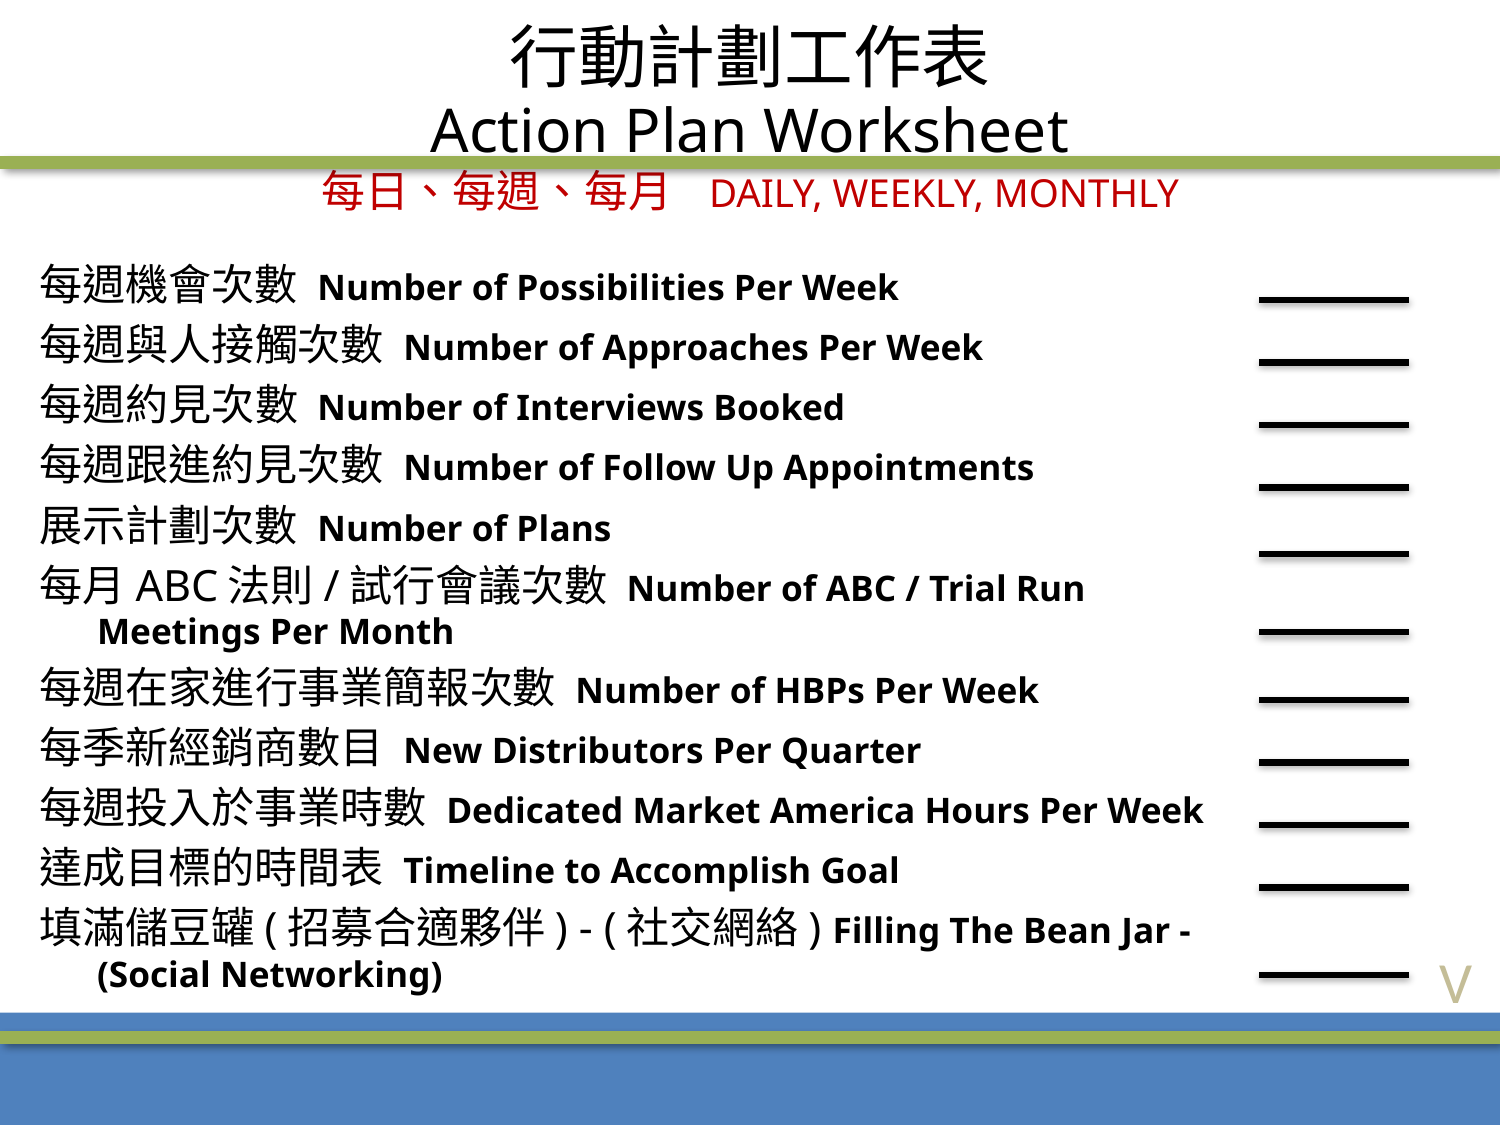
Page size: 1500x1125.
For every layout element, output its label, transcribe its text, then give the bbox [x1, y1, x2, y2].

text_box V [1400, 937, 1500, 1023]
text_box [0, 1049, 1500, 1125]
list 每週機會次數 Number of Possibilities Per Week 每週與人接觸次數 Number of Approaches Per Week 每週約見次數 Number of Interviews Booked 每週跟進約見次數 Number of Follow Up Appointments 展示計劃次數 Number of Plans 每月ABC法則/試行會議次數 Number of ABC / Trial Run Meetings Per Month 每週在家進行事業簡報次數 Number of HBPs Per Week 每季新經銷商數目 New Distributors Per Quarter 每週投入於事業時數 Dedicated Market America Hours Per Week 達成目標的時間表 Timeline to Accomplish Goal 填滿儲豆罐(招募合適夥伴) - (社交網絡) Filling The Bean Jar - (Social Networking) [24, 249, 1225, 1010]
text_box 行動計劃工作表 Action Plan Worksheet [74, 2, 1425, 161]
title 每日、每週、每月 DAILY, WEEKLY, MONTHLY [75, 190, 1425, 225]
text_box 行動計劃工作表 Action Plan Worksheet [74, 171, 1425, 190]
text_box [1259, 299, 1410, 976]
text_box [0, 1010, 1500, 1031]
